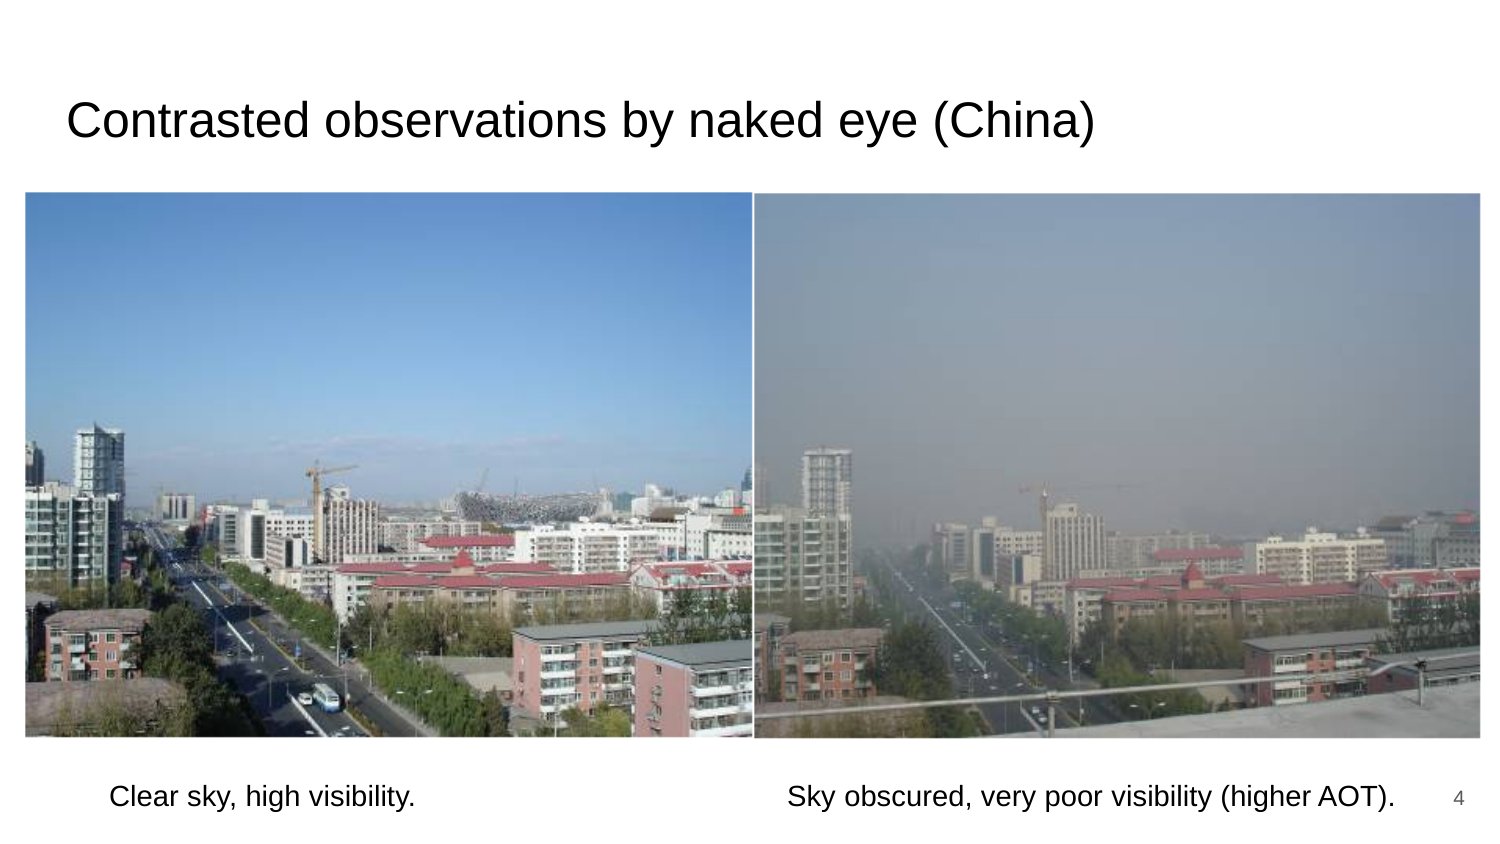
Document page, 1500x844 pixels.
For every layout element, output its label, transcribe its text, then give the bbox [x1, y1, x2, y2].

slide_number ‹#› [1389, 764, 1480, 830]
text_box Clear sky, high visibility. [94, 761, 680, 820]
text_box Sky obscured, very poor visibility (higher AOT). [772, 761, 1442, 820]
title Contrasted observations by naked eye (China) [51, 72, 1449, 167]
picture [24, 191, 1482, 740]
